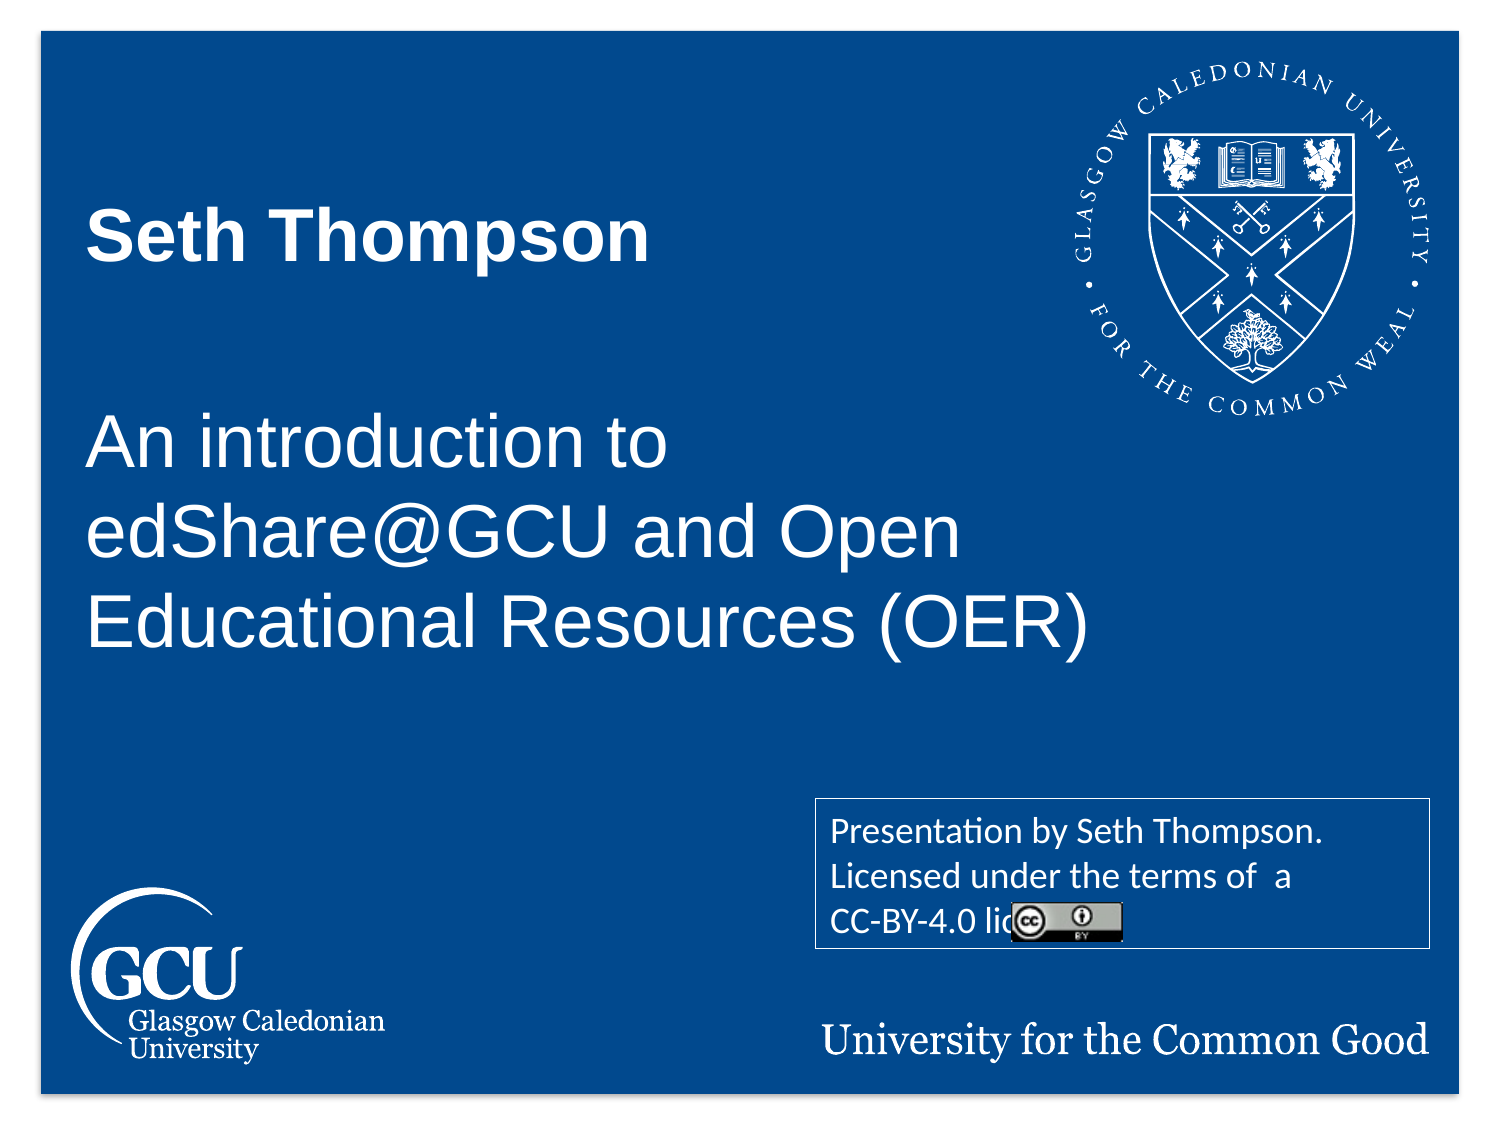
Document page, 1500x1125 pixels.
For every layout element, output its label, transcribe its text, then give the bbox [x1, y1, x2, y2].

picture [1011, 902, 1123, 942]
list Seth Thompson [70, 178, 1016, 285]
text_box Presentation by Seth Thompson. Licensed under the terms of a CC-BY-4.0 license [815, 798, 1430, 949]
list An introduction to edShare@GCU and Open Educational Resources (OER) [70, 385, 1223, 674]
